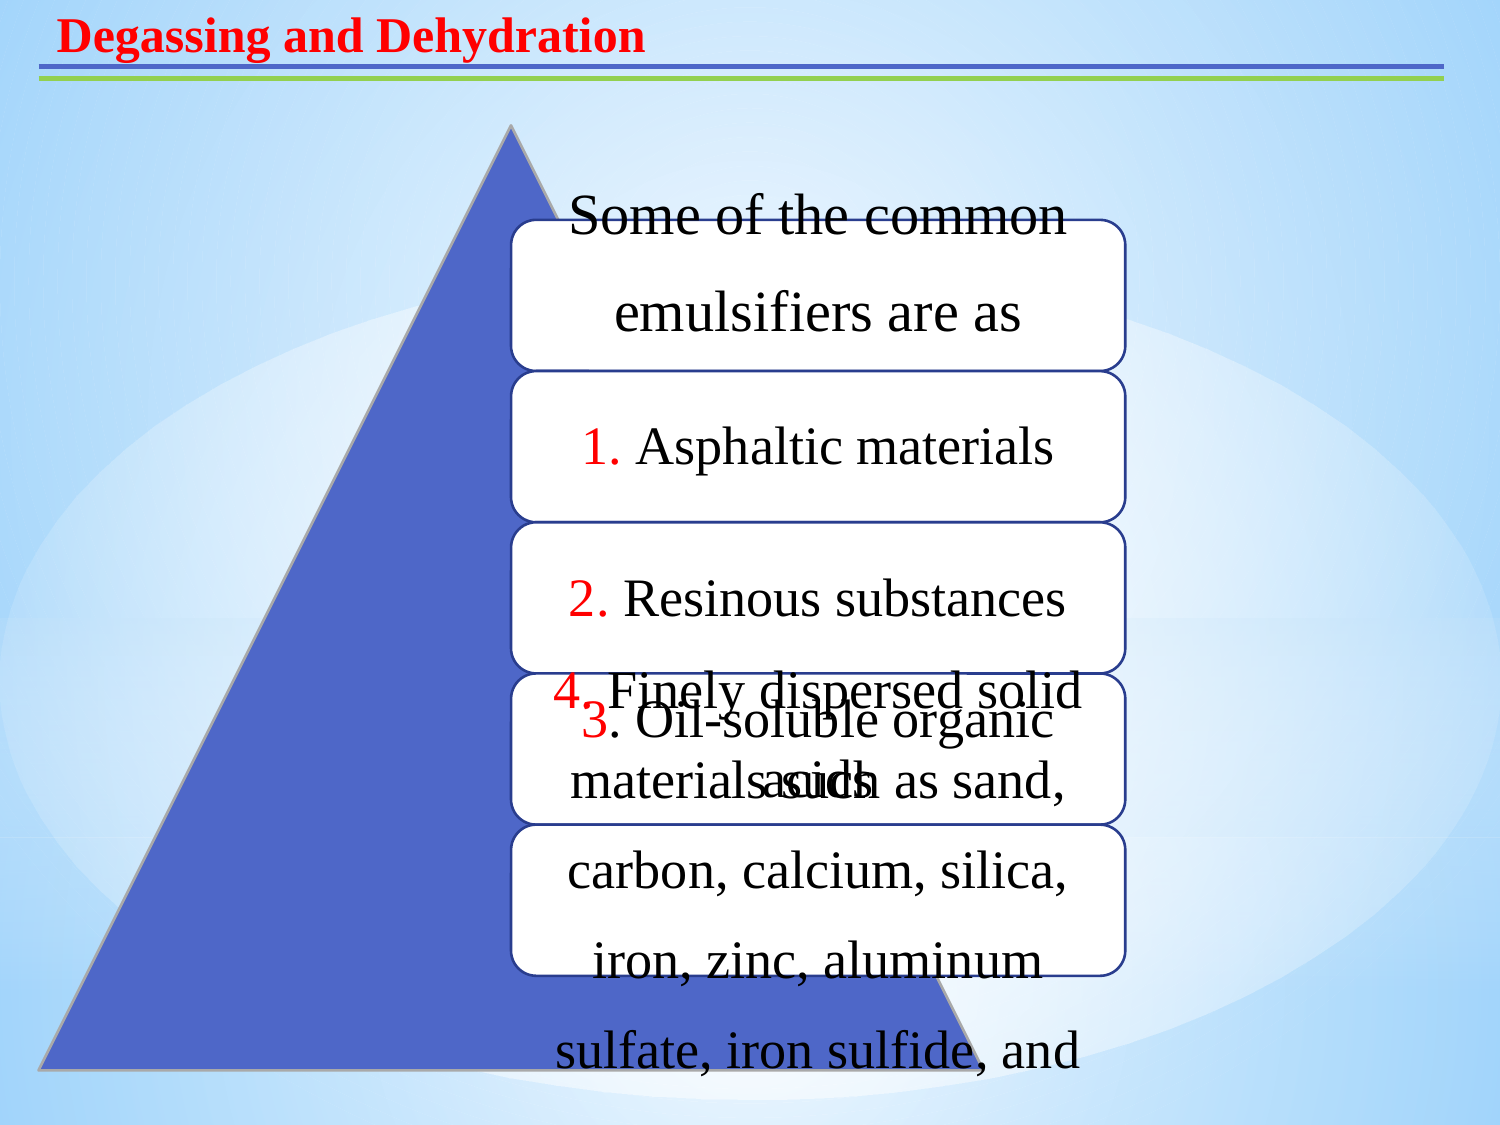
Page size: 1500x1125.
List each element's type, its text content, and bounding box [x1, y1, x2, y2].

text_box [38, 125, 1445, 1071]
text_box Degassing and Dehydration [29, 0, 1459, 71]
